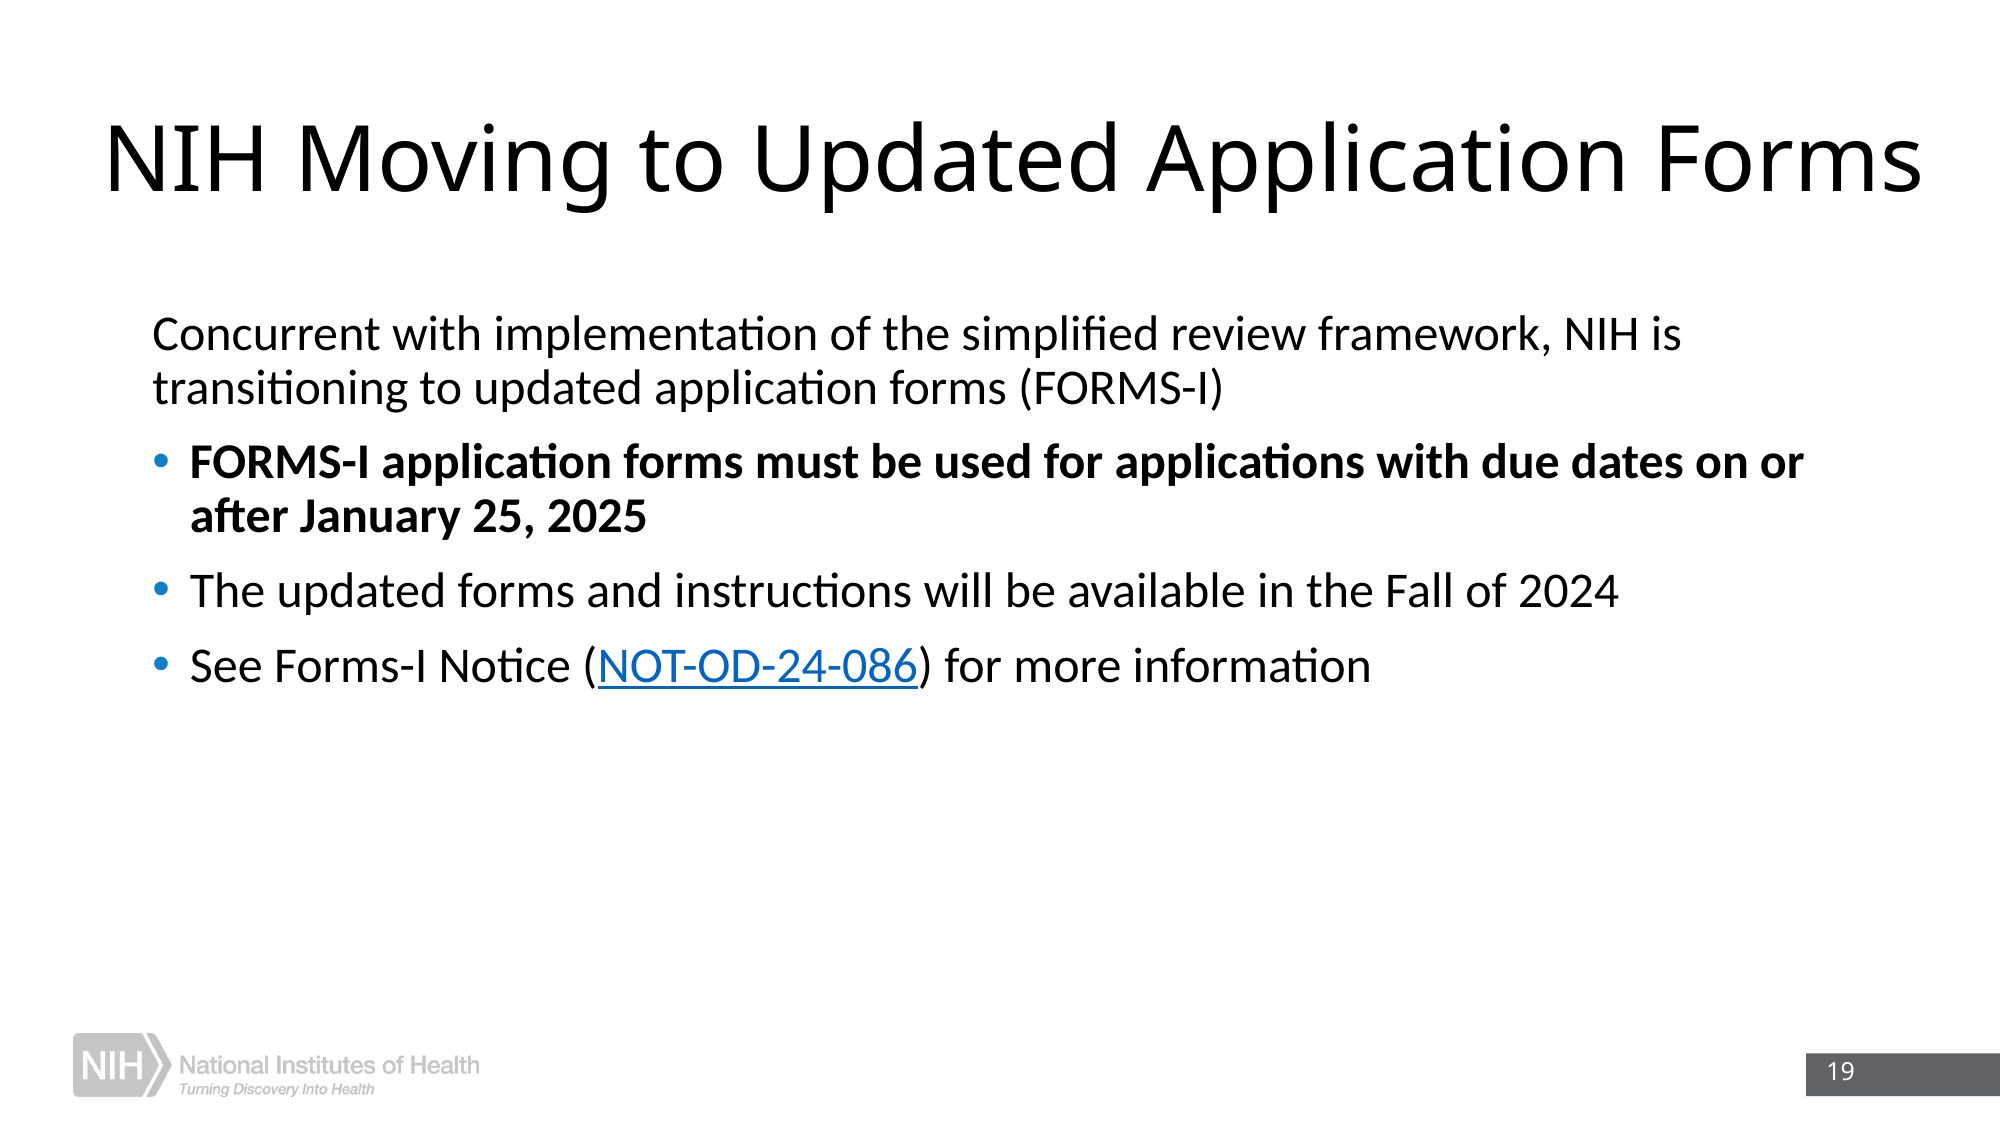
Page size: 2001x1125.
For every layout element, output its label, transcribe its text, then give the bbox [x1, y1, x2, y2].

list Concurrent with implementation of the simplified review framework, NIH is transitioning to updated application forms (FORMS-I) FORMS-I application forms must be used for applications with due dates on or after January 25, 2025 The updated forms and instructions will be available in the Fall of 2024 See Forms-I Notice (NOT-OD-24-086) for more information [137, 299, 1897, 1014]
title NIH Moving to Updated Application Forms [87, 52, 1963, 271]
slide_number 19 [1419, 1042, 1870, 1103]
